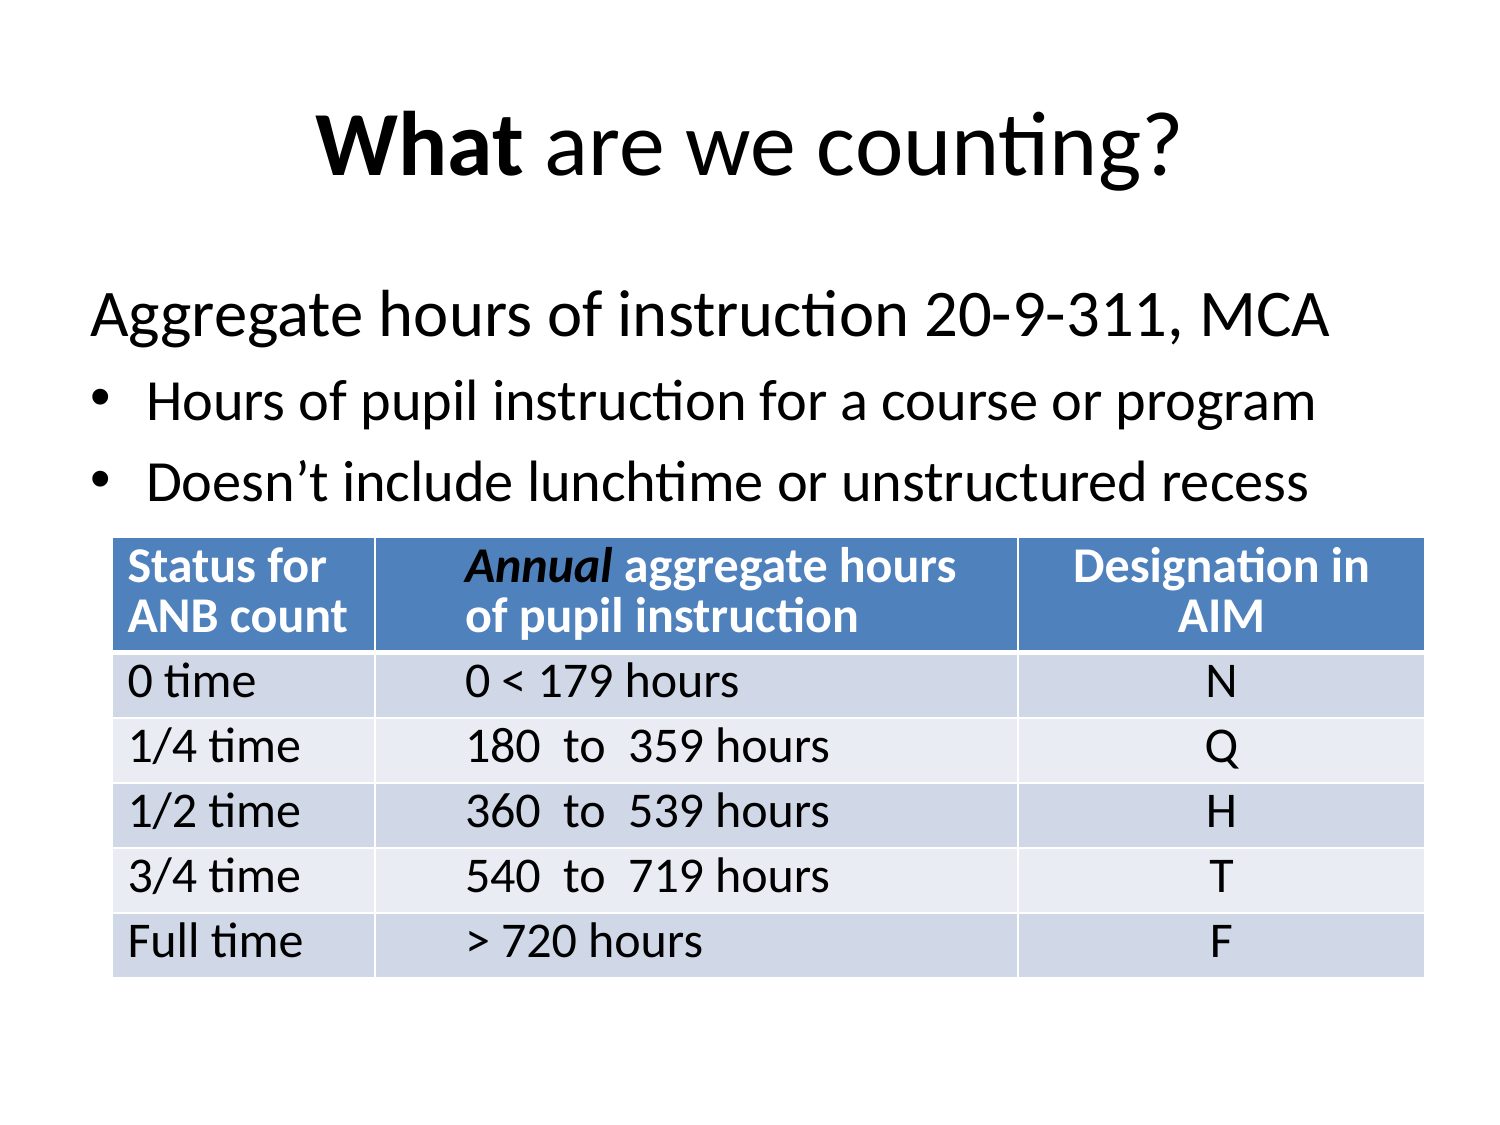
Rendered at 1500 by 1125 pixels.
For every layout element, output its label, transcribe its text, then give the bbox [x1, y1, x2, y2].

table_cell Full time [113, 914, 374, 977]
title What are we counting? [75, 45, 1425, 233]
table_header Status for ANB count [113, 538, 374, 650]
table_header Designation in AIM [1019, 538, 1424, 650]
list Aggregate hours of instruction 20-9-311, MCA Hours of pupil instruction for a course or program Doesn’t include lunchtime or unstructured recess [75, 262, 1425, 1063]
table_cell 360 to 539 hours [376, 784, 1017, 847]
table_cell T [1019, 849, 1424, 912]
table_cell > 720 hours [376, 914, 1017, 977]
table_cell Q [1019, 719, 1424, 782]
table_cell 180 to 359 hours [376, 719, 1017, 782]
table_cell 1/4 time [113, 719, 374, 782]
table_cell 3/4 time [113, 849, 374, 912]
table_cell 0 time [113, 655, 374, 717]
table_cell H [1019, 784, 1424, 847]
table_cell 0 < 179 hours [376, 655, 1017, 717]
table_header Annual aggregate hours of pupil instruction [376, 538, 1017, 650]
table_cell 540 to 719 hours [376, 849, 1017, 912]
table_cell F [1019, 914, 1424, 977]
table_cell N [1019, 655, 1424, 717]
table_cell 1/2 time [113, 784, 374, 847]
